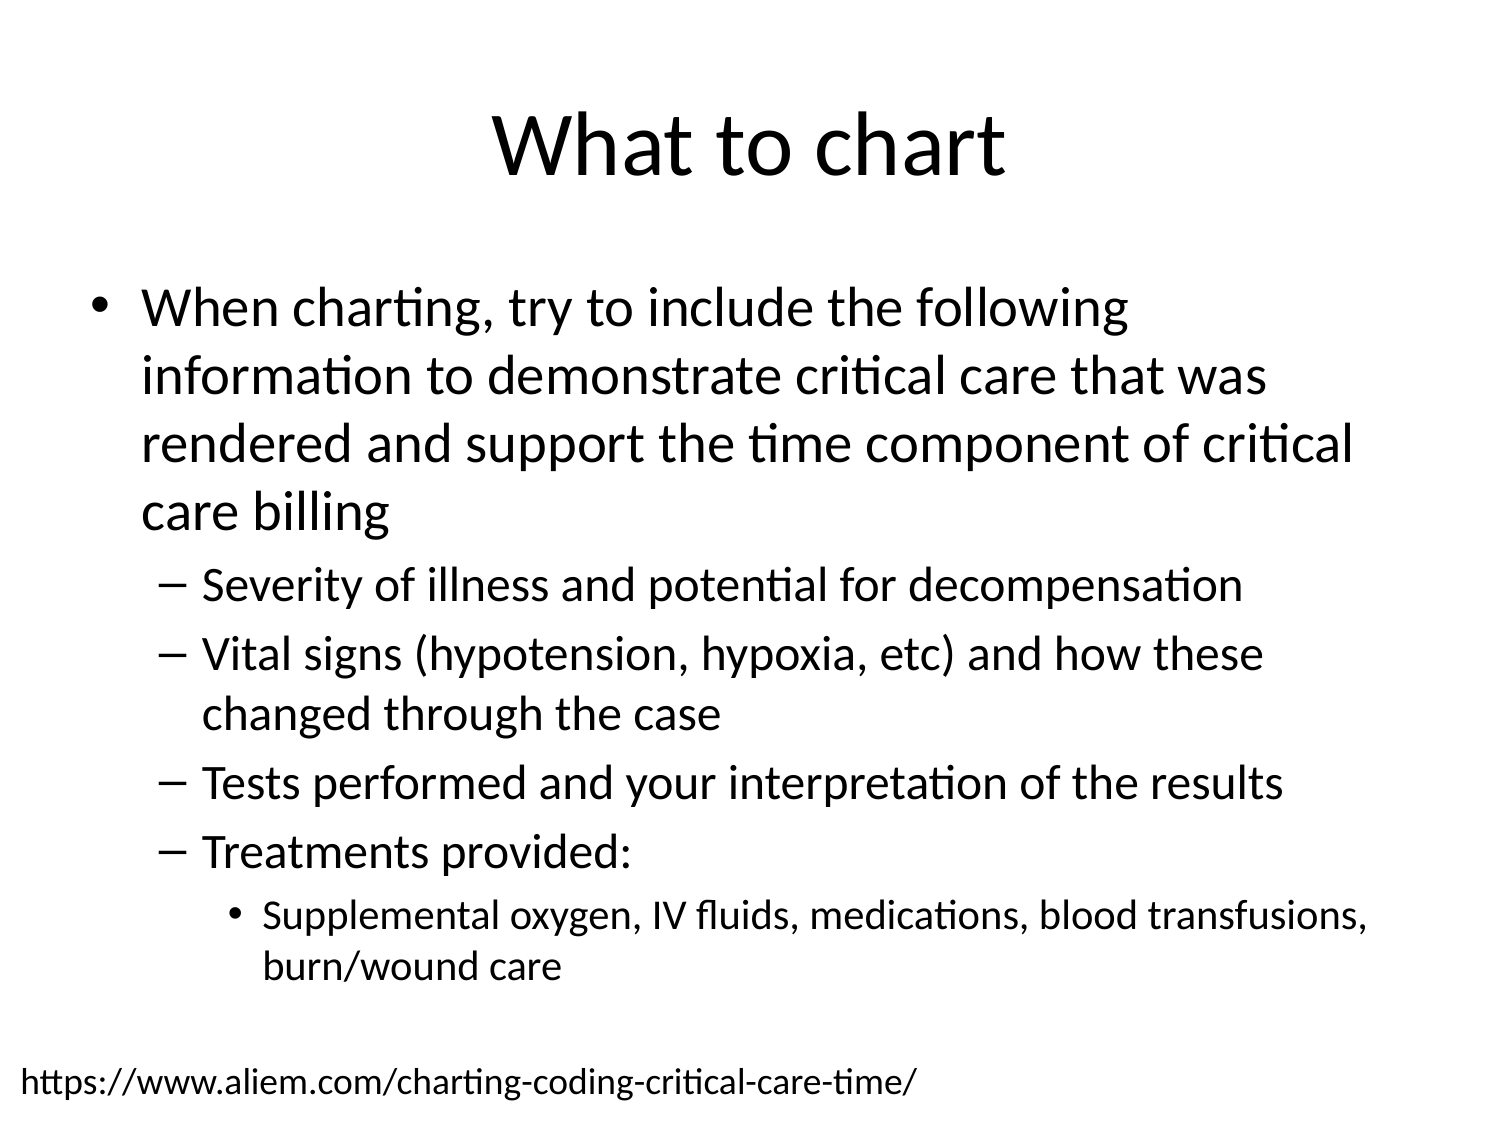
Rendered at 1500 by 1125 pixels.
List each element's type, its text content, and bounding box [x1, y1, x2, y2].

text_box https://www.aliem.com/charting-coding-critical-care-time/ [5, 1049, 934, 1110]
title What to chart [75, 45, 1425, 233]
list When charting, try to include the following information to demonstrate critical care that was rendered and support the time component of critical care billing Severity of illness and potential for decompensation Vital signs (hypotension, hypoxia, etc) and how these changed through the case Tests performed and your interpretation of the results Treatments provided: Supplemental oxygen, IV fluids, medications, blood transfusions, burn/wound care [75, 262, 1425, 1005]
